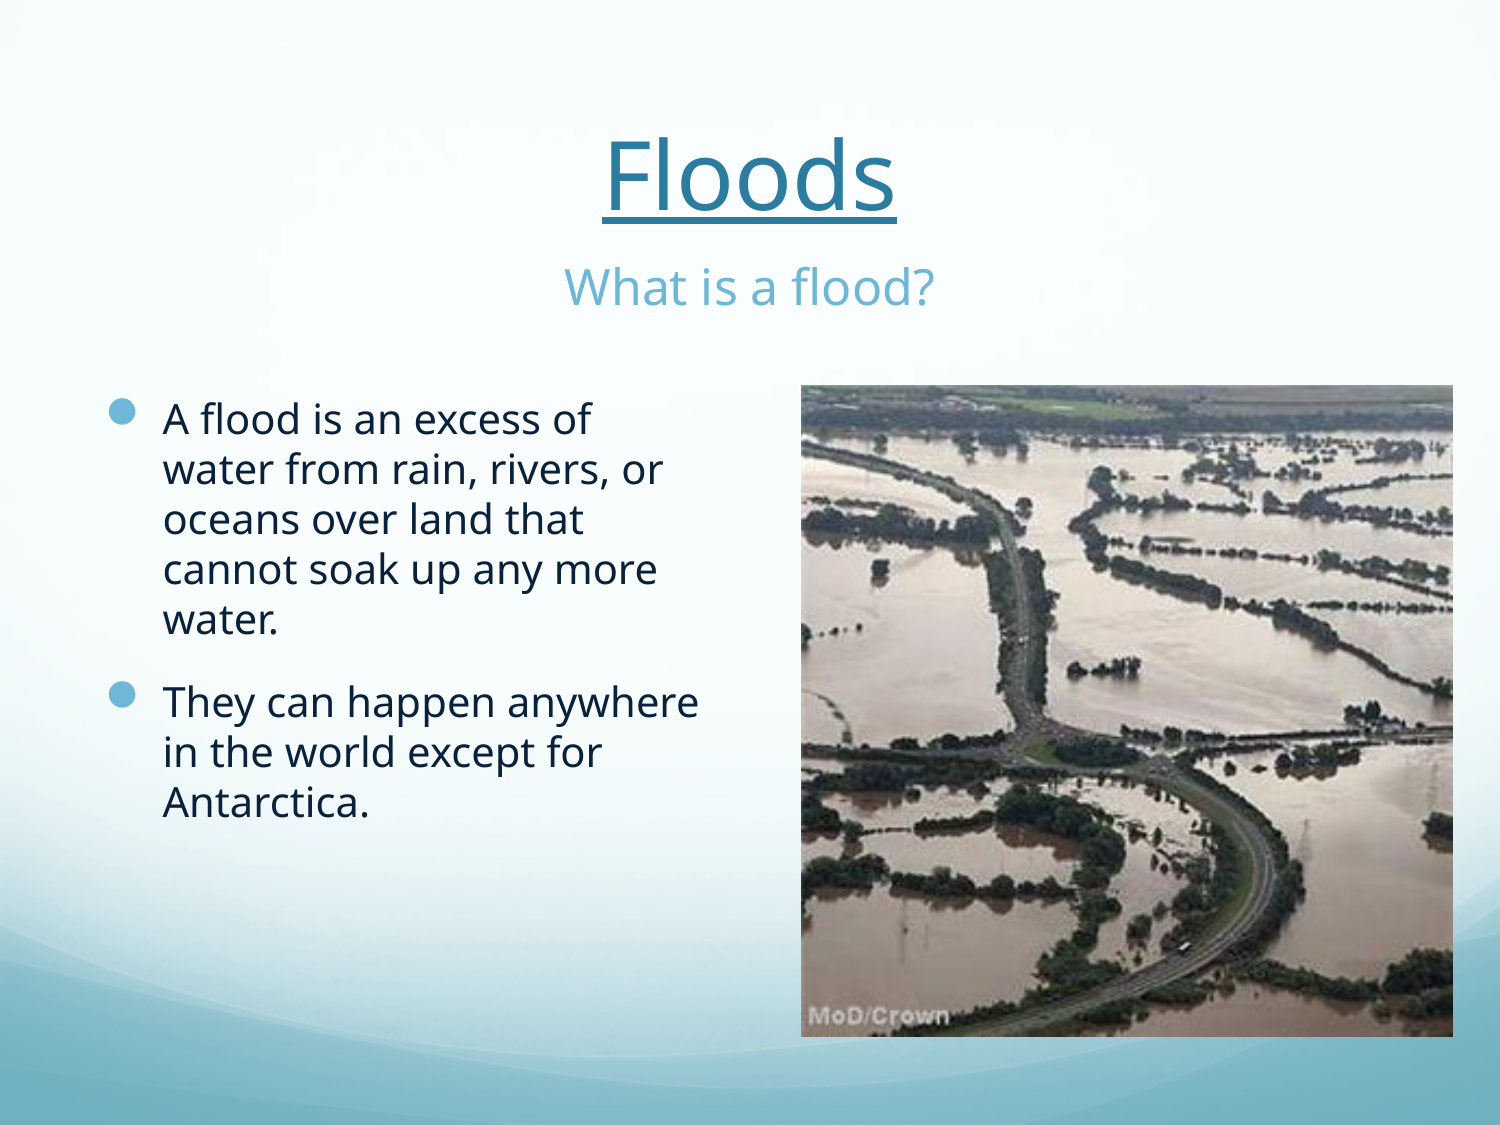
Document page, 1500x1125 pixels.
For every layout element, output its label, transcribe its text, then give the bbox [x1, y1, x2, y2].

list A flood is an excess of water from rain, rivers, or oceans over land that cannot soak up any more water. They can happen anywhere in the world except for Antarctica. [90, 385, 721, 975]
title Floods [90, 71, 1410, 200]
list What is a flood? [90, 200, 1410, 324]
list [778, 384, 1476, 1038]
